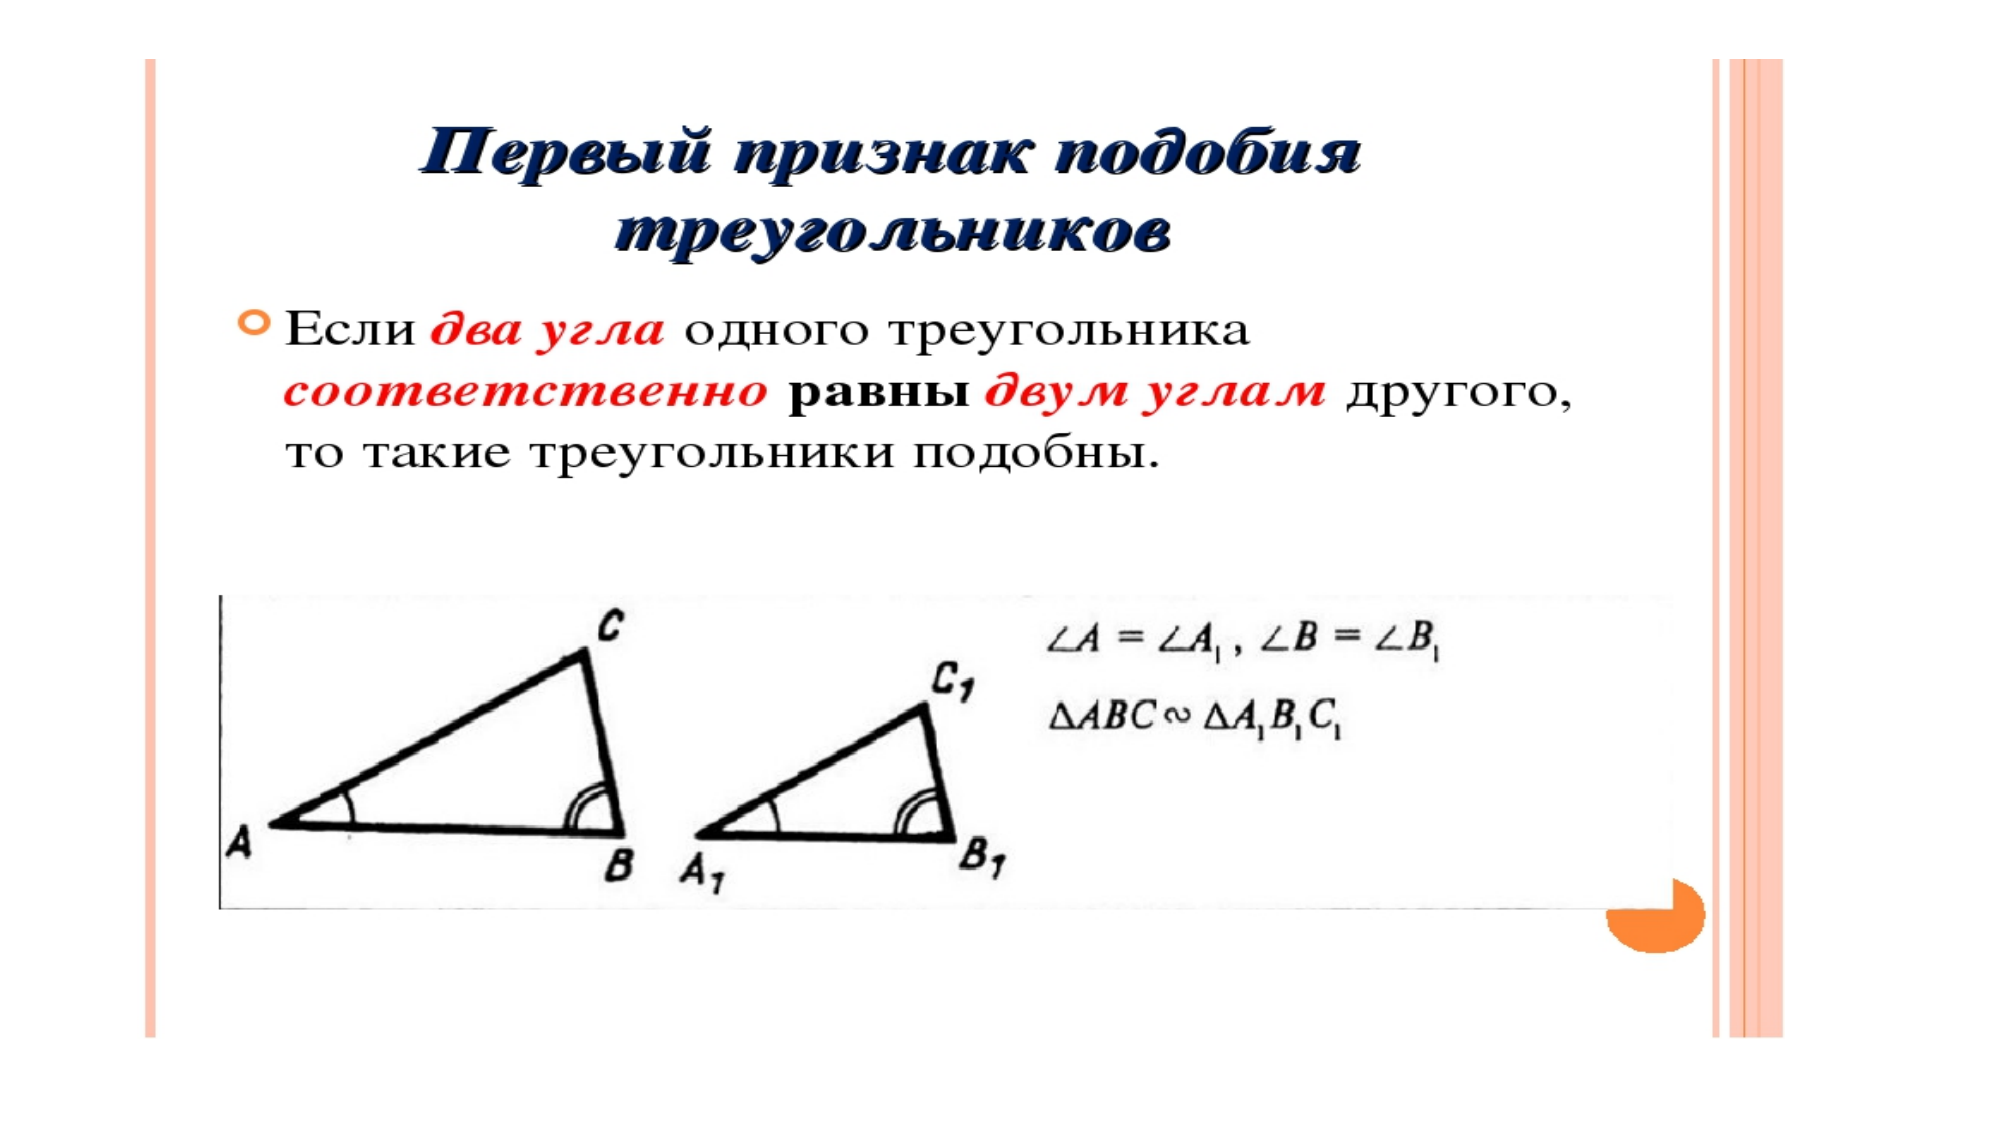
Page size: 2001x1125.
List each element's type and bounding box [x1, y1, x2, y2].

list [137, 59, 1785, 1039]
